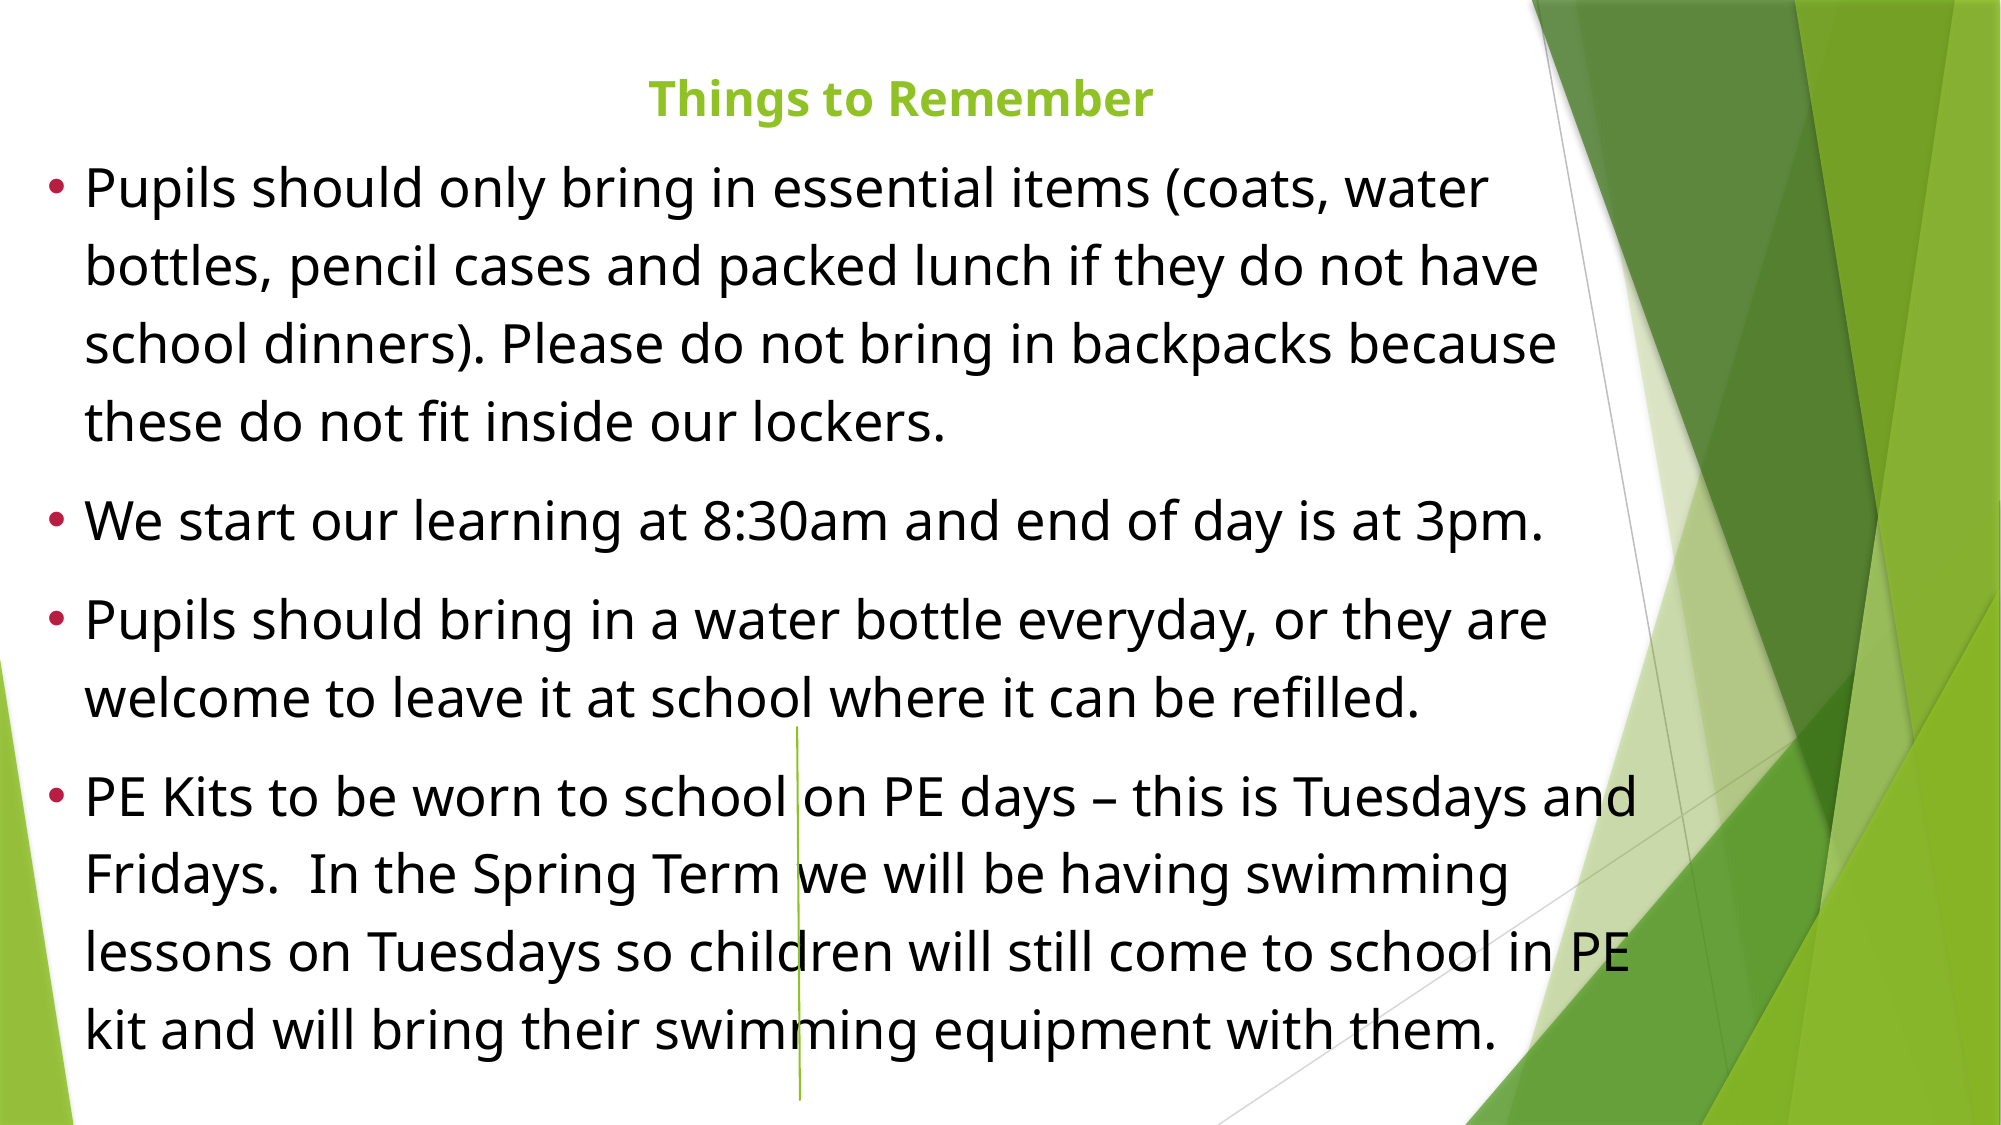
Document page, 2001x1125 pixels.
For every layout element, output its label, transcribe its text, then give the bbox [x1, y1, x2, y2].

text_box Pupils should only bring in essential items (coats, water bottles, pencil cases and packed lunch if they do not have school dinners). Please do not bring in backpacks because these do not fit inside our lockers. We start our learning at 8:30am and end of day is at 3pm. Pupils should bring in a water bottle everyday, or they are welcome to leave it at school where it can be refilled. PE Kits to be worn to school on PE days – this is Tuesdays and Fridays. In the Spring Term we will be having swimming lessons on Tuesdays so children will still come to school in PE kit and will bring their swimming equipment with them. [32, 133, 1685, 1125]
title Things to Remember [633, 59, 1863, 134]
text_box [796, 726, 801, 1101]
